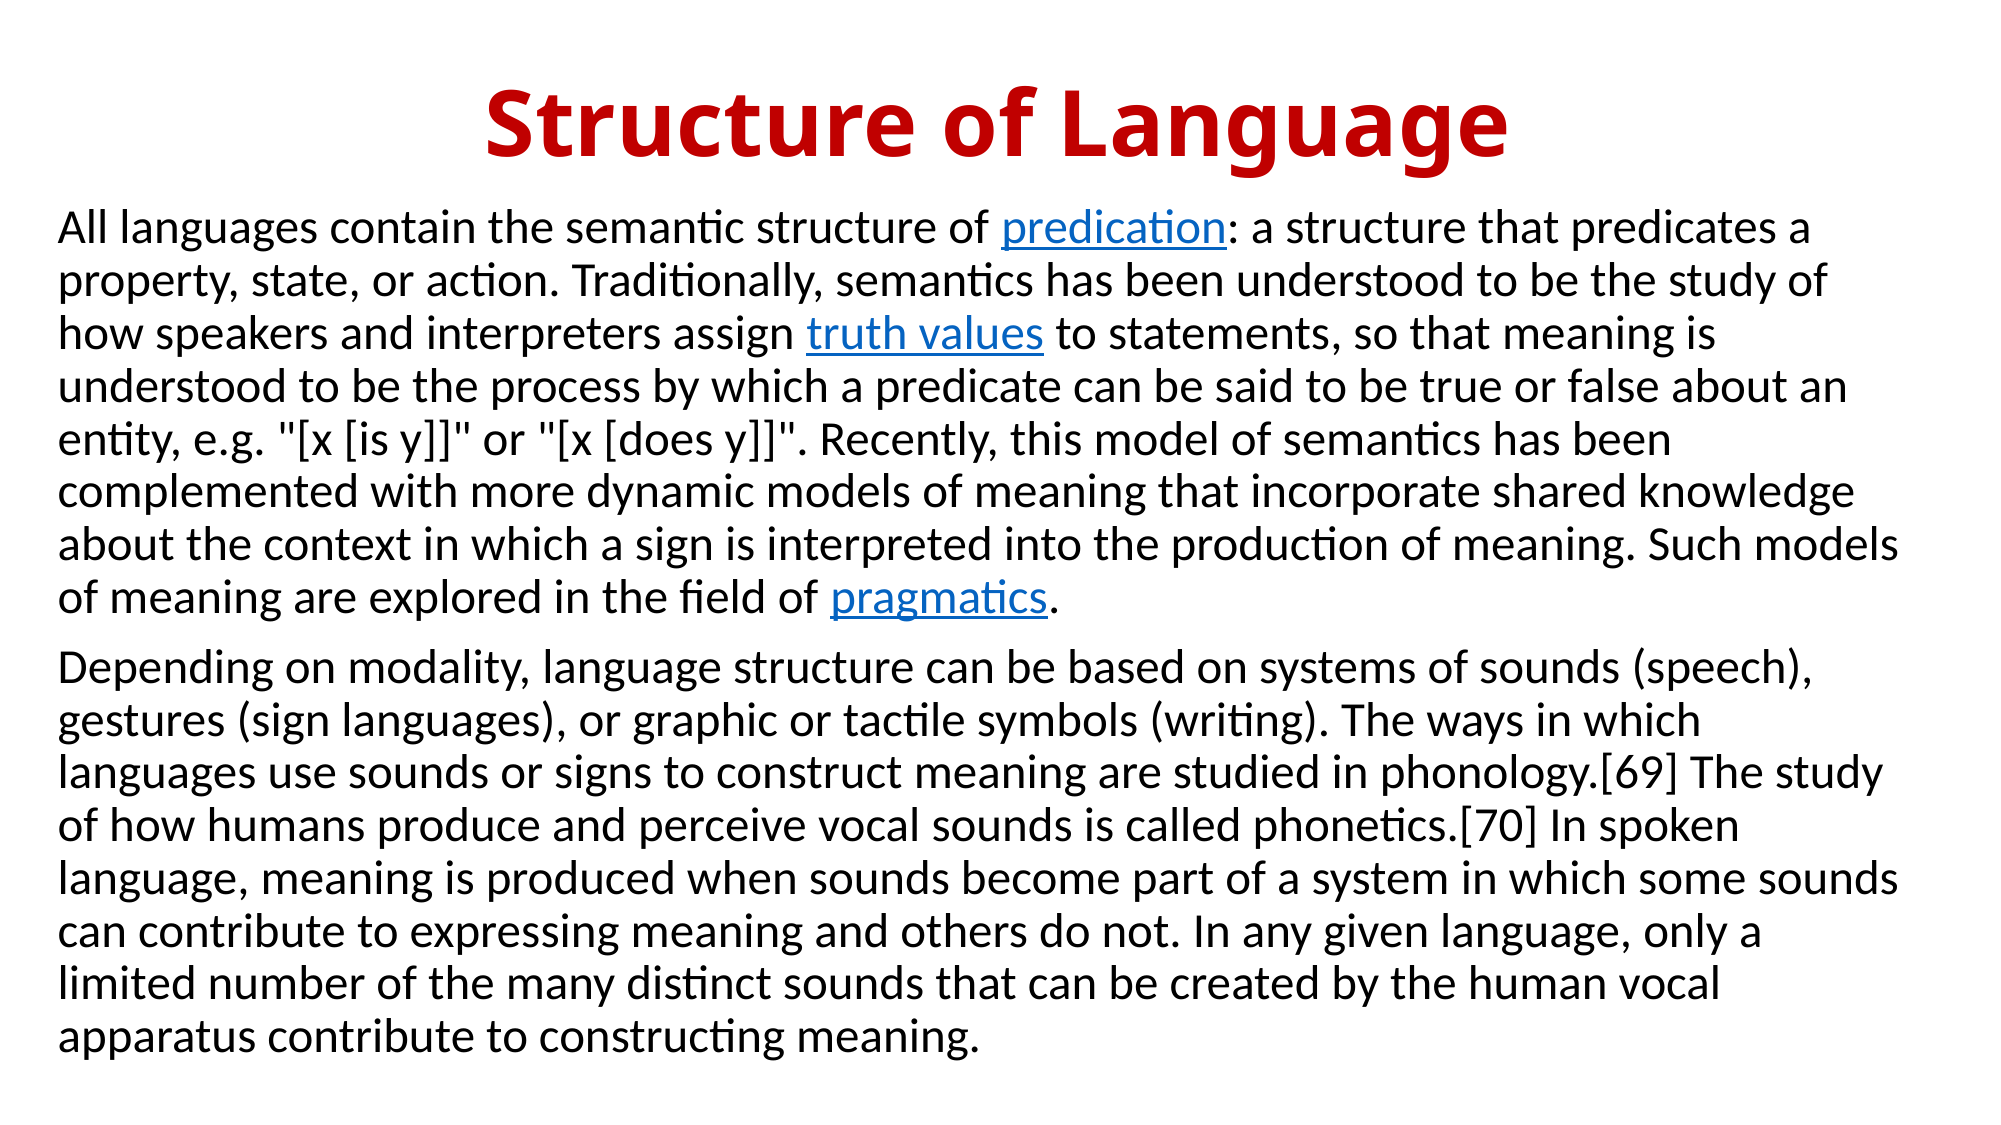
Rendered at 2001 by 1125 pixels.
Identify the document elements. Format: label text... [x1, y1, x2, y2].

title Structure of Language [85, 59, 1911, 194]
list All languages contain the semantic structure of predication: a structure that predicates a property, state, or action. Traditionally, semantics has been understood to be the study of how speakers and interpreters assign truth values to statements, so that meaning is understood to be the process by which a predicate can be said to be true or false about an entity, e.g. "[x [is y]]" or "[x [does y]]". Recently, this model of semantics has been complemented with more dynamic models of meaning that incorporate shared knowledge about the context in which a sign is interpreted into the production of meaning. Such models of meaning are explored in the field of pragmatics. Depending on modality, language structure can be based on systems of sounds (speech), gestures (sign languages), or graphic or tactile symbols (writing). The ways in which languages use sounds or signs to construct meaning are studied in phonology.[69] The study of how humans produce and perceive vocal sounds is called phonetics.[70] In spoken language, meaning is produced when sounds become part of a system in which some sounds can contribute to expressing meaning and others do not. In any given language, only a limited number of the many distinct sounds that can be created by the human vocal apparatus contribute to constructing meaning. [42, 194, 1928, 1086]
